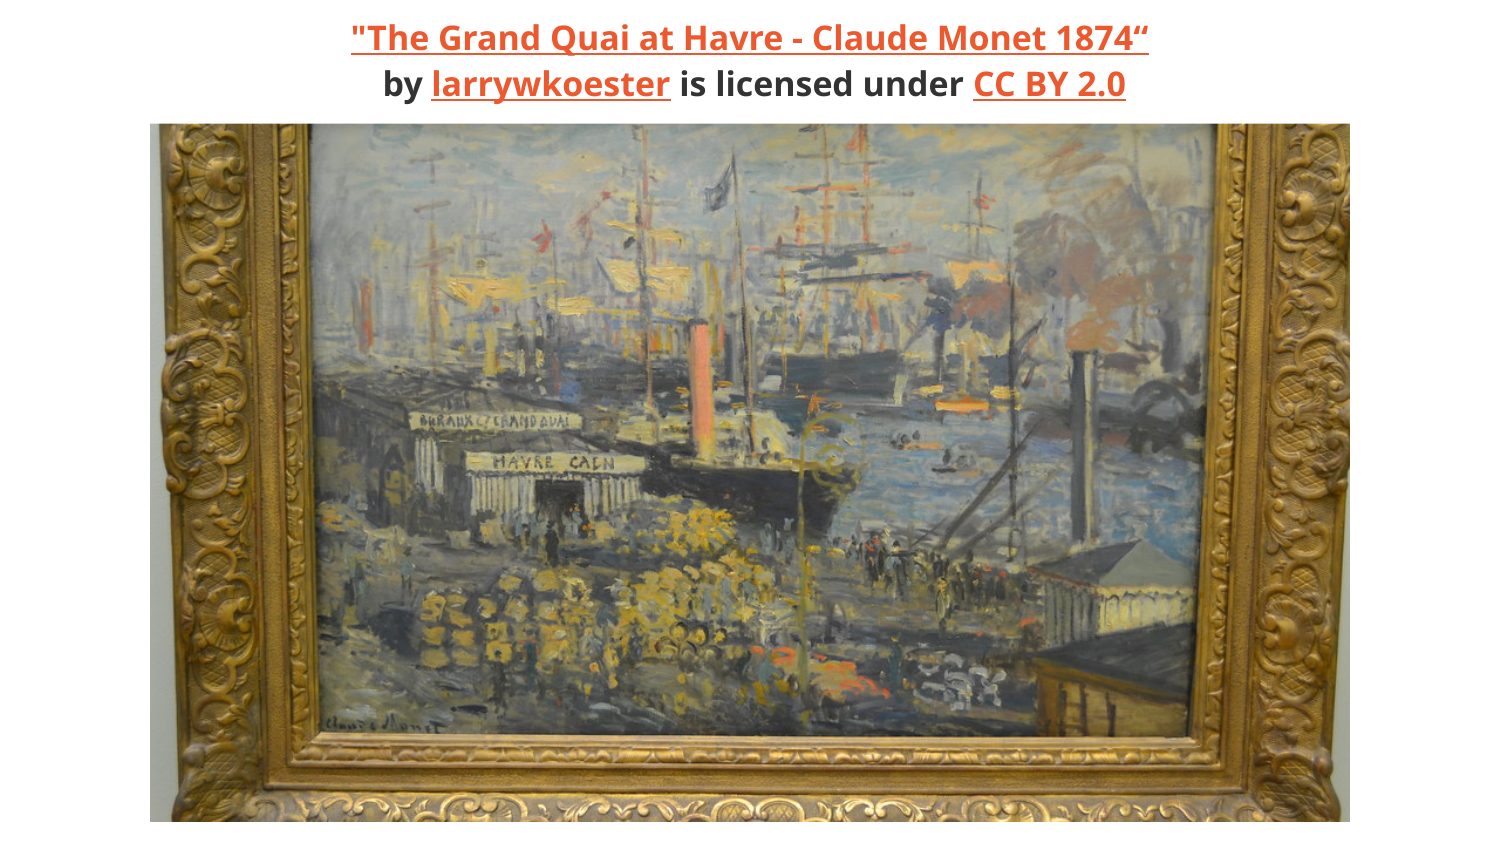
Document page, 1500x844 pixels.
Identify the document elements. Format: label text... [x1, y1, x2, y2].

picture [149, 21, 1351, 823]
title "The Grand Quai at Havre - Claude Monet 1874“ by larrywkoester is licensed under CC BY 2.0 [75, 1, 1425, 124]
